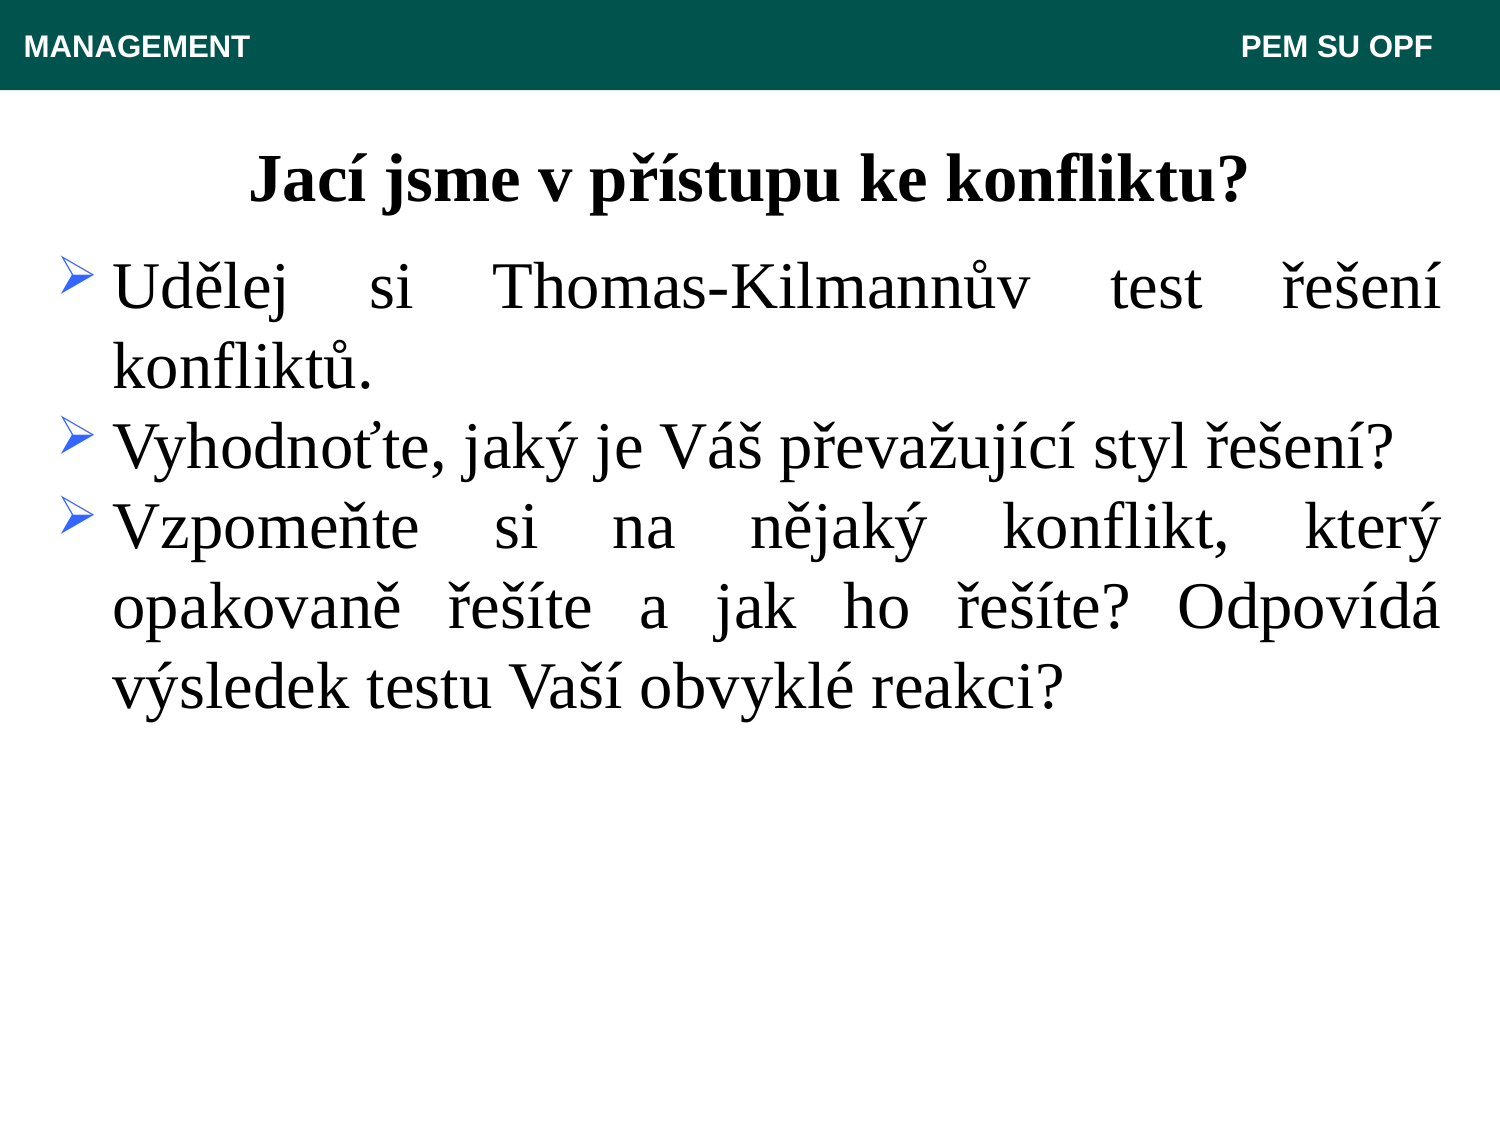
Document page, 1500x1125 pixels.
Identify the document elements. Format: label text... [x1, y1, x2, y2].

list Udělej si Thomas-Kilmannův test řešení konfliktů. Vyhodnoťte, jaký je Váš převažující styl řešení? Vzpomeňte si na nějaký konflikt, který opakovaně řešíte a jak ho řešíte? Odpovídá výsledek testu Vaší obvyklé reakci? [41, 234, 1459, 1071]
text_box MANAGEMENT PEM SU OPF [0, 0, 1500, 92]
title Jací jsme v přístupu ke konfliktu? [112, 113, 1388, 234]
